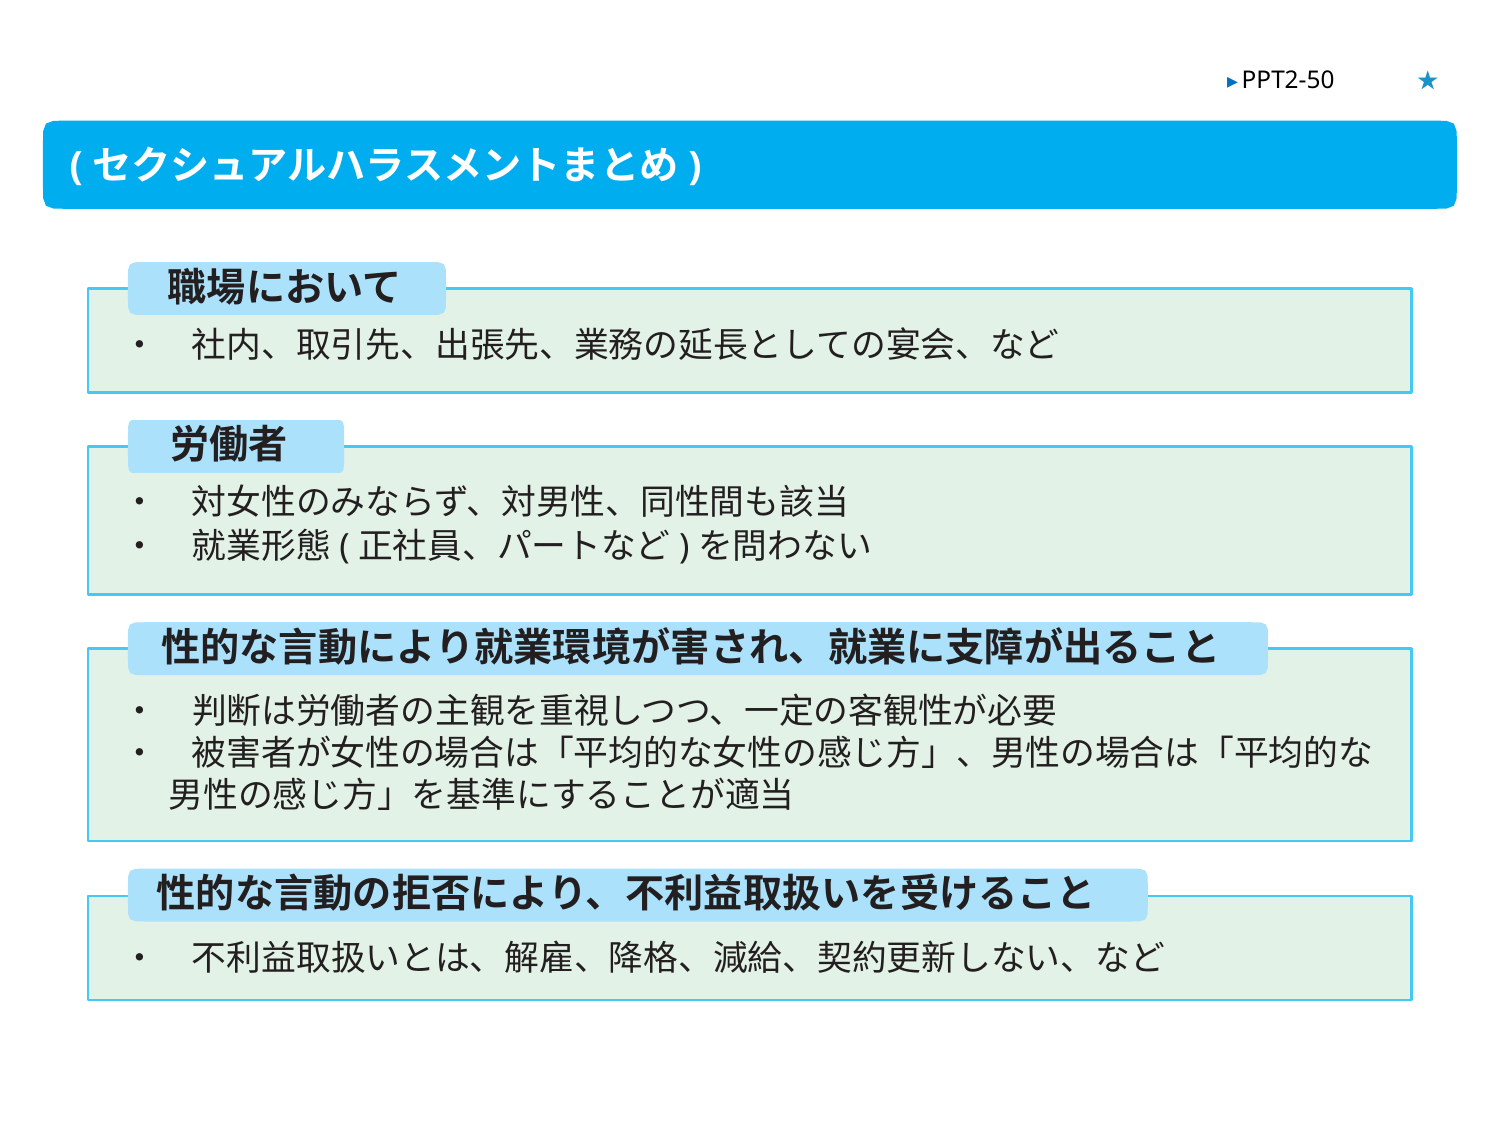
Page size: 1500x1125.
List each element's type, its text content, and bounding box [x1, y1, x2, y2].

text_box 職場において [120, 243, 1372, 303]
text_box ・ 判断は労働者の主観を重視しつつ、一定の客観性が必要 ・ 被害者が女性の場合は「平均的な女性の感じ方」、男性の場合は「平均的な男性の感じ方」を基準にすることが適当 [120, 670, 1384, 814]
text_box ・ 社内、取引先、出張先、業務の延長としての宴会、など [120, 303, 1372, 365]
text_box ・ 対女性のみならず、対男性、同性間も該当 ・ 就業形態(正社員、パートなど)を問わない [120, 461, 1372, 566]
text_box ・ 不利益取扱いとは、解雇、降格、減給、契約更新しない、など [120, 916, 1372, 978]
text_box (セクシュアルハラスメントまとめ) [67, 138, 1032, 188]
text_box 性的な言動により就業環境が害され、就業に支障が出ること [120, 603, 1372, 669]
text_box ★ [1360, 59, 1455, 100]
text_box [88, 648, 1412, 841]
text_box [42, 120, 1458, 209]
text_box 性的な言動の拒否により、不利益取扱いを受けること [120, 849, 1372, 916]
text_box ▶ PPT2-50 [1225, 61, 1360, 94]
text_box [88, 288, 1412, 393]
text_box [88, 896, 1412, 1000]
text_box 労働者 [120, 401, 1372, 461]
text_box [88, 446, 1412, 595]
